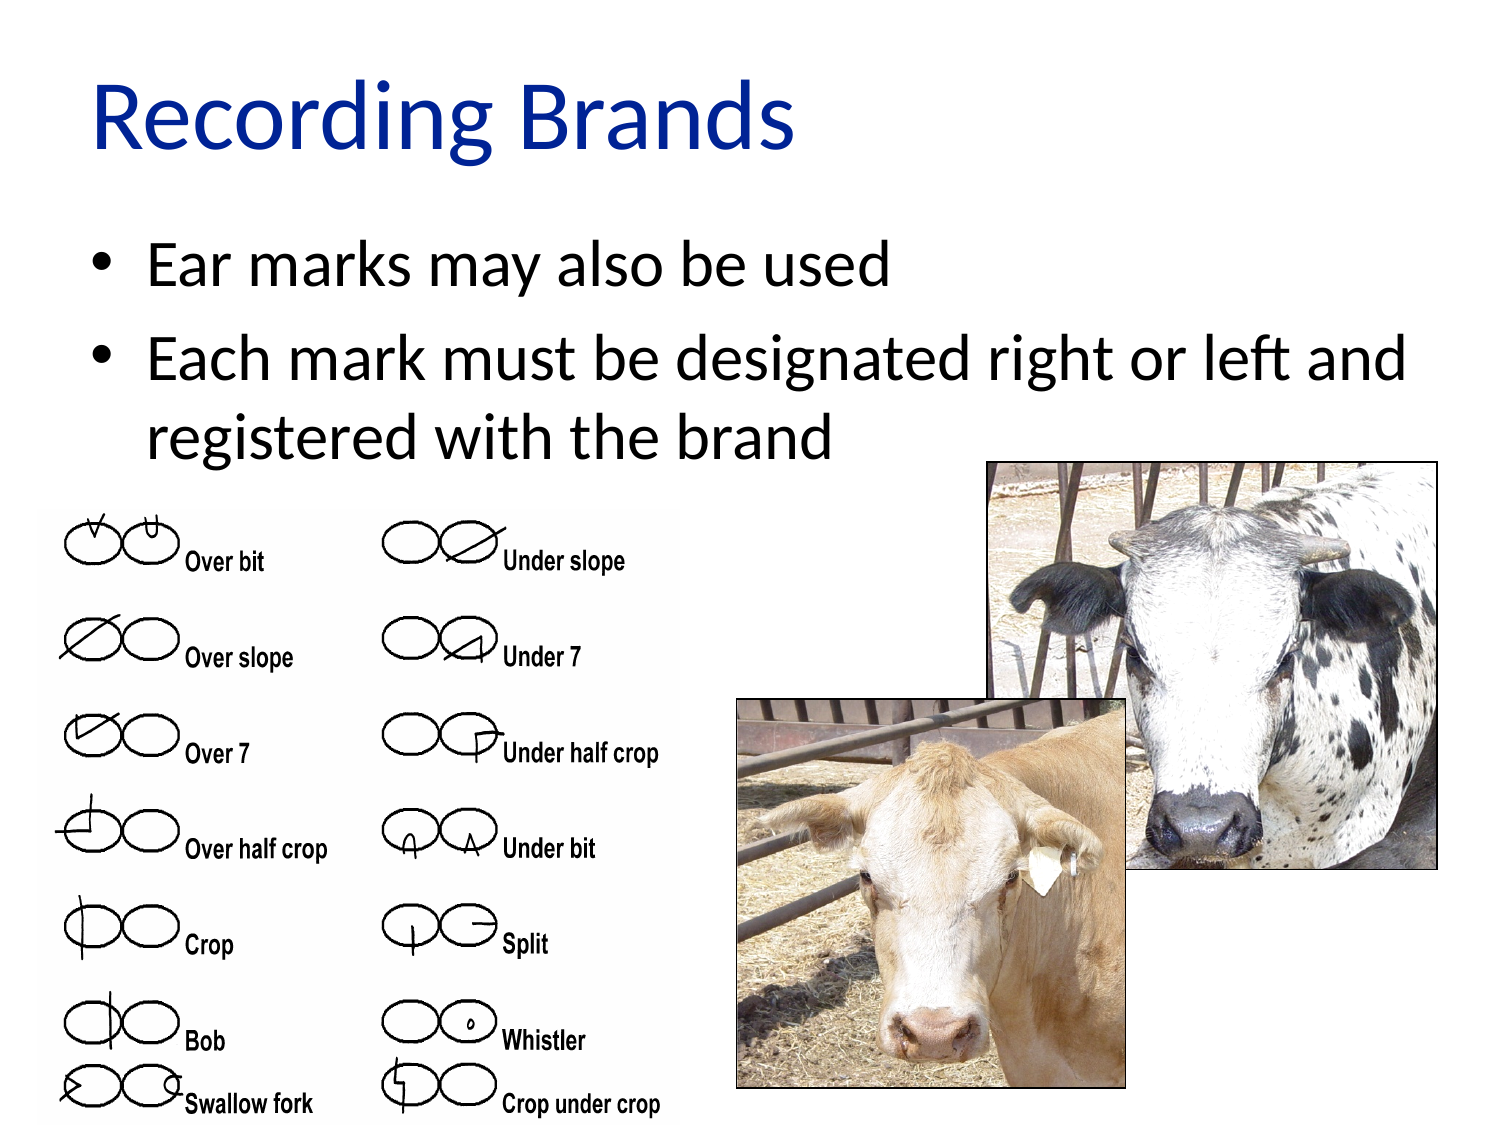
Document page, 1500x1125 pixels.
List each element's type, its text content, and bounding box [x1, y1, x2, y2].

picture [37, 509, 680, 1125]
picture [737, 462, 1437, 1088]
title Recording Brands [75, 45, 1425, 175]
list Ear marks may also be used Each mark must be designated right or left and registered with the brand [75, 212, 1425, 1025]
